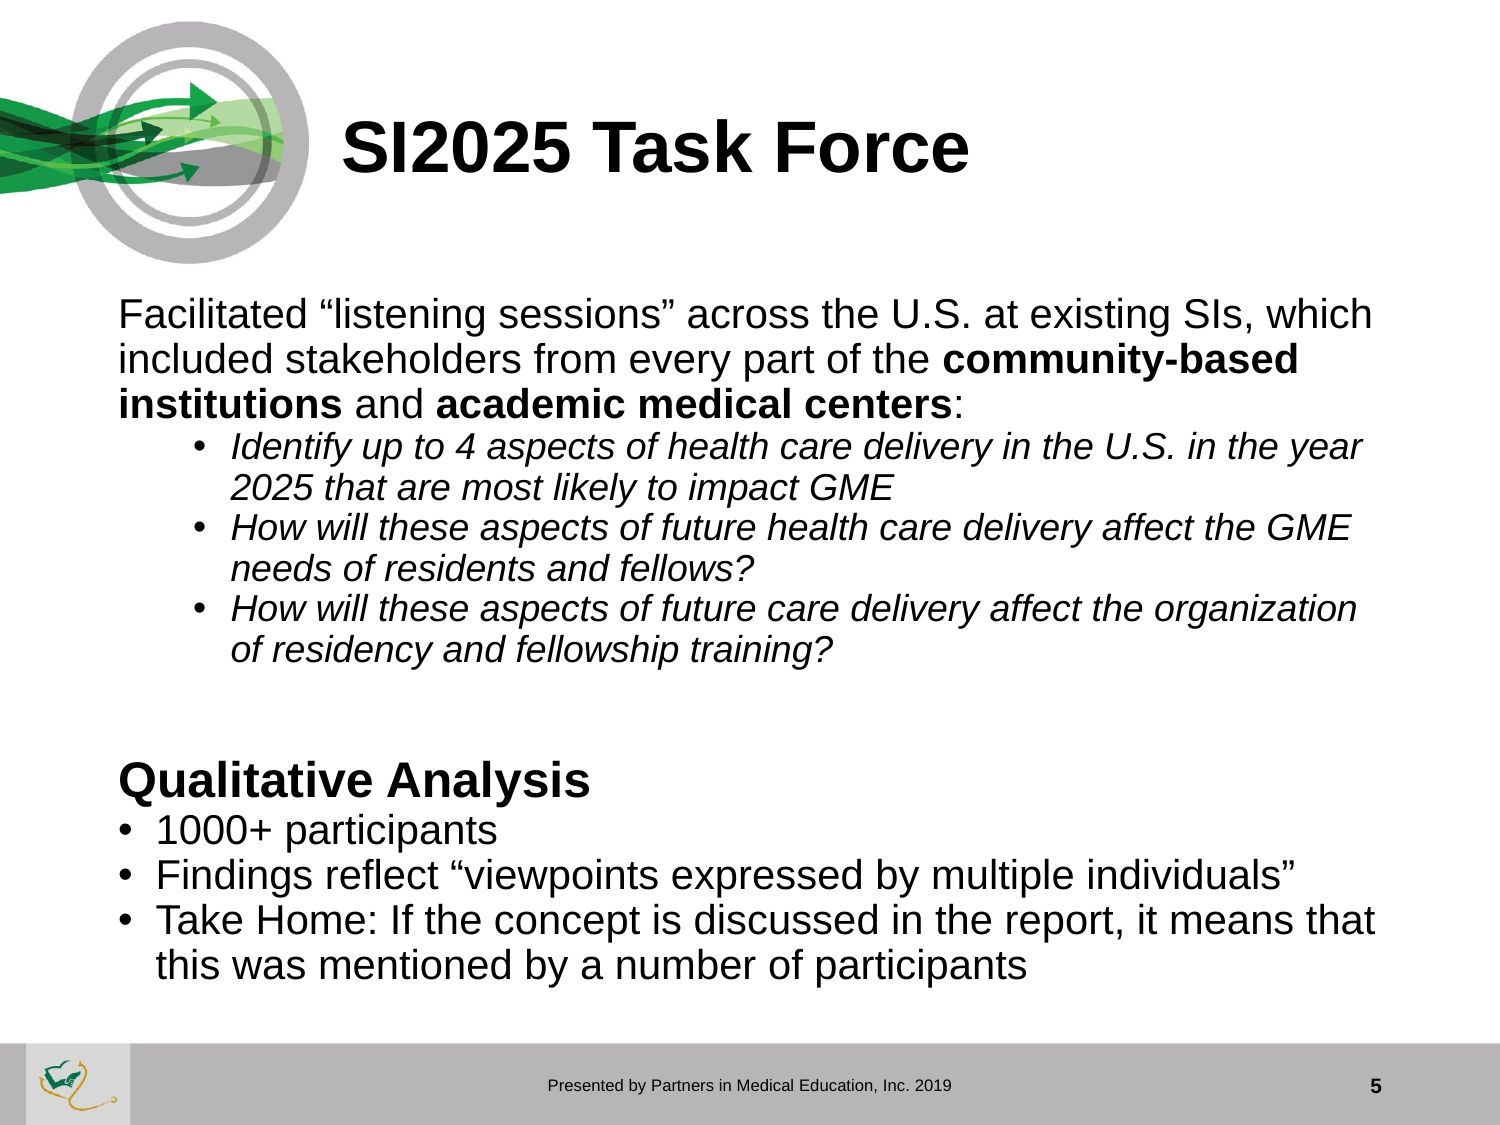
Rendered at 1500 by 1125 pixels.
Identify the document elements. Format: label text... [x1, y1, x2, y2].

picture [0, 0, 1500, 1125]
footer Presented by Partners in Medical Education, Inc. 2019 [496, 1055, 1004, 1116]
title SI2025 Task Force [326, 40, 1397, 258]
slide_number 5 [1059, 1055, 1397, 1116]
list Facilitated “listening sessions” across the U.S. at existing SIs, which included stakeholders from every part of the community-based institutions and academic medical centers: Identify up to 4 aspects of health care delivery in the U.S. in the year 2025 that are most likely to impact GME How will these aspects of future health care delivery affect the GME needs of residents and fellows? How will these aspects of future care delivery affect the organization of residency and fellowship training? Qualitative Analysis 1000+ participants Findings reflect “viewpoints expressed by multiple individuals” Take Home: If the concept is discussed in the report, it means that this was mentioned by a number of participants [103, 285, 1397, 1014]
